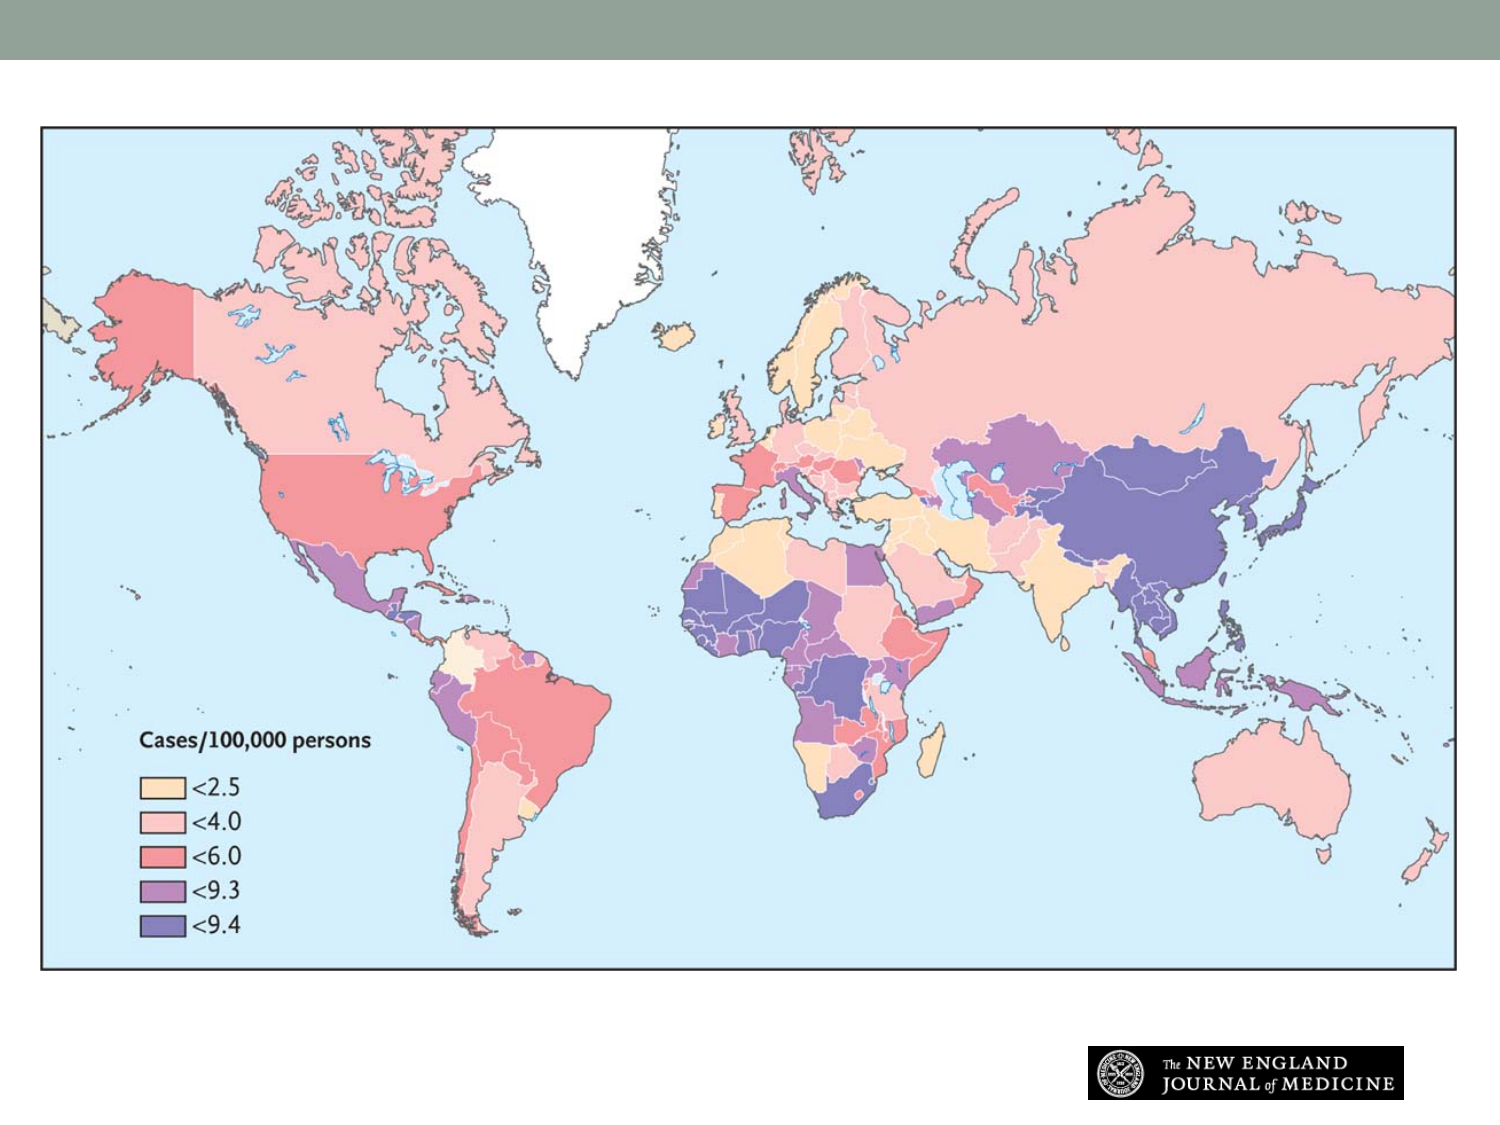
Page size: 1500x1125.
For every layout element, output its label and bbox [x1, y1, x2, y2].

picture [1088, 1046, 1404, 1100]
picture [40, 126, 1457, 972]
